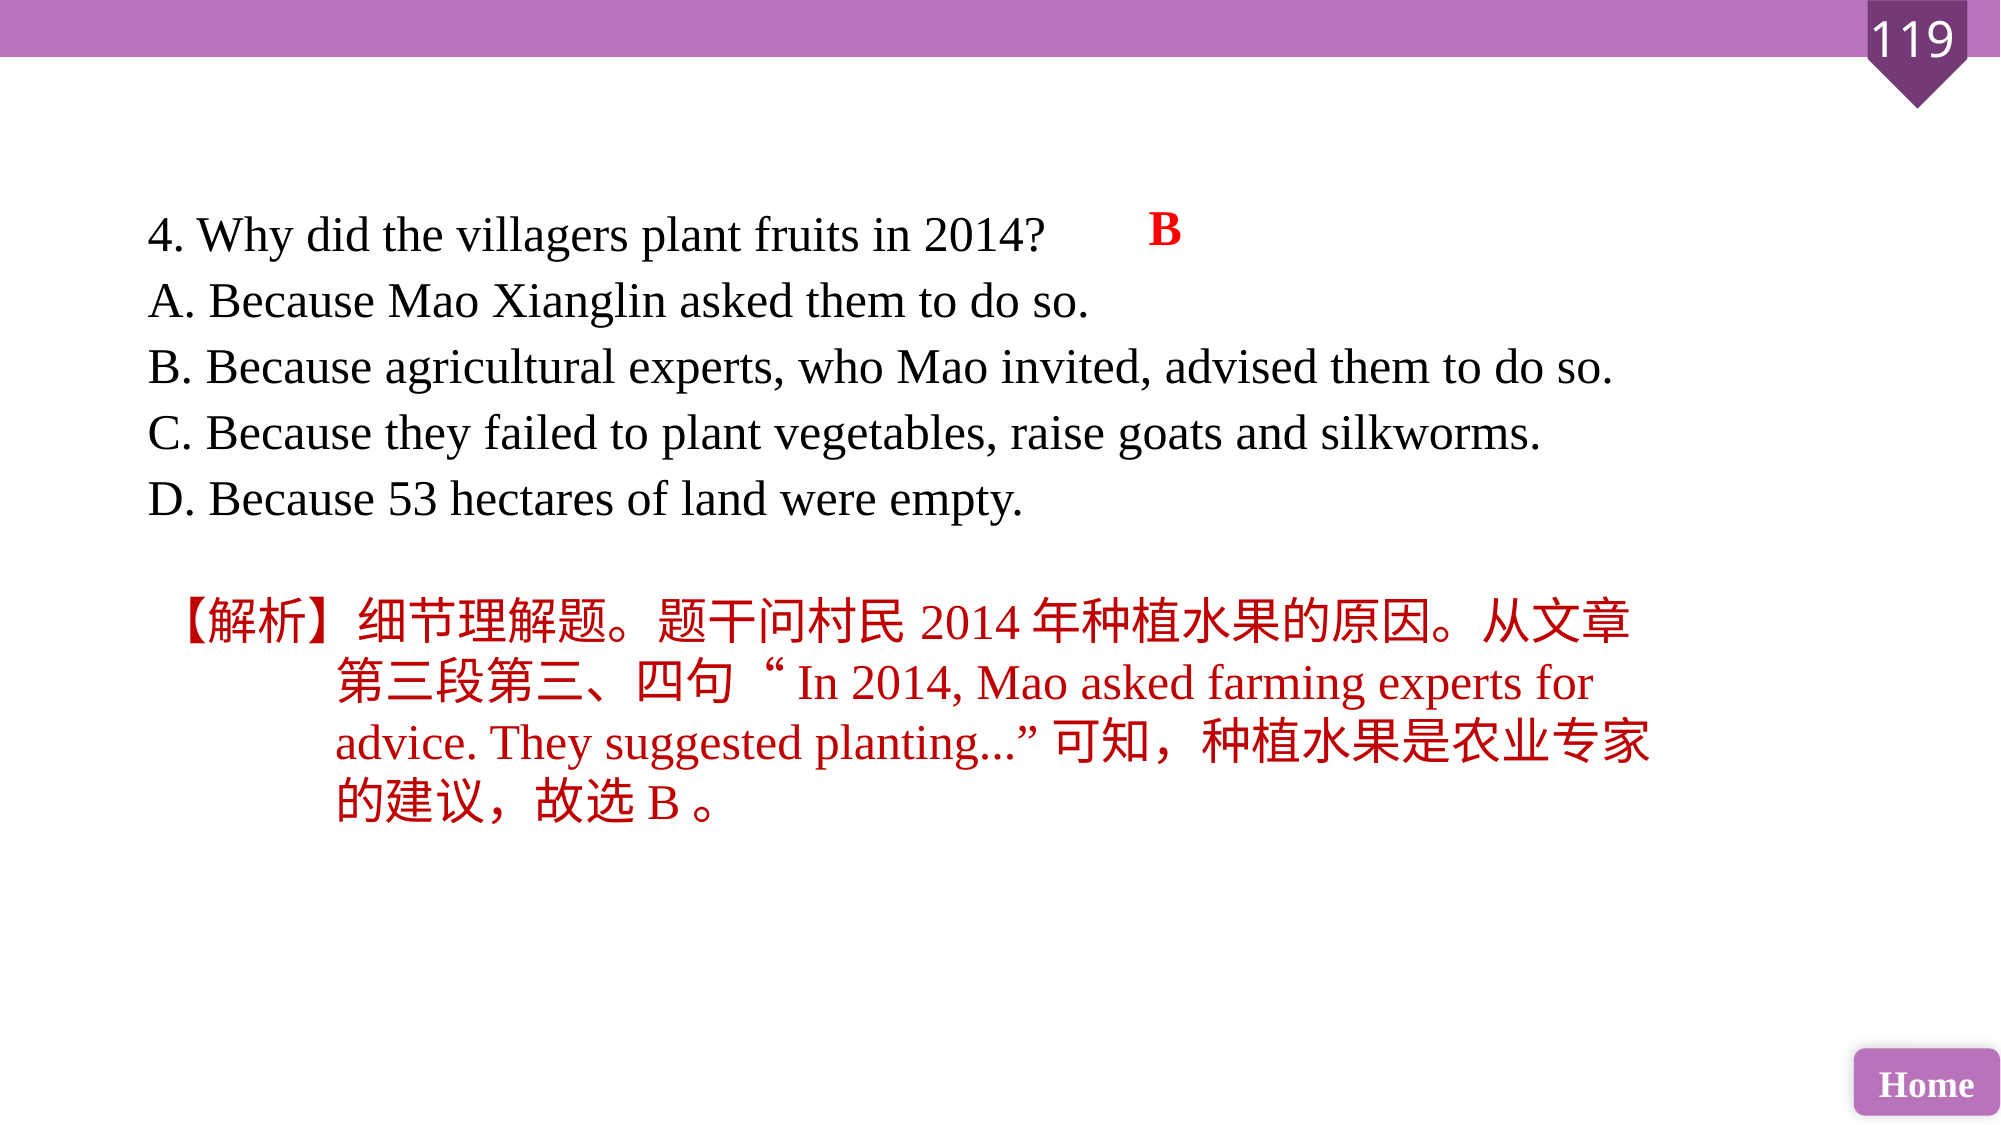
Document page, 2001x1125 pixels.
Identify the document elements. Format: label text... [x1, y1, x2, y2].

text_box 4. Why did the villagers plant fruits in 2014? A. Because Mao Xianglin asked them to do so. B. Because agricultural experts, who Mao invited, advised them to do so. C. Because they failed to plant vegetables, raise goats and silkworms. D. Because 53 hectares of land were empty. [132, 188, 1832, 533]
text_box B [1133, 188, 1208, 264]
text_box 【解析】细节理解题。题干问村民2014年种植水果的原因。从文章第三段第三、四句“In 2014, Mao asked farming experts for advice. They suggested planting...”可知，种植水果是农业专家的建议，故选B。 [143, 581, 1673, 911]
